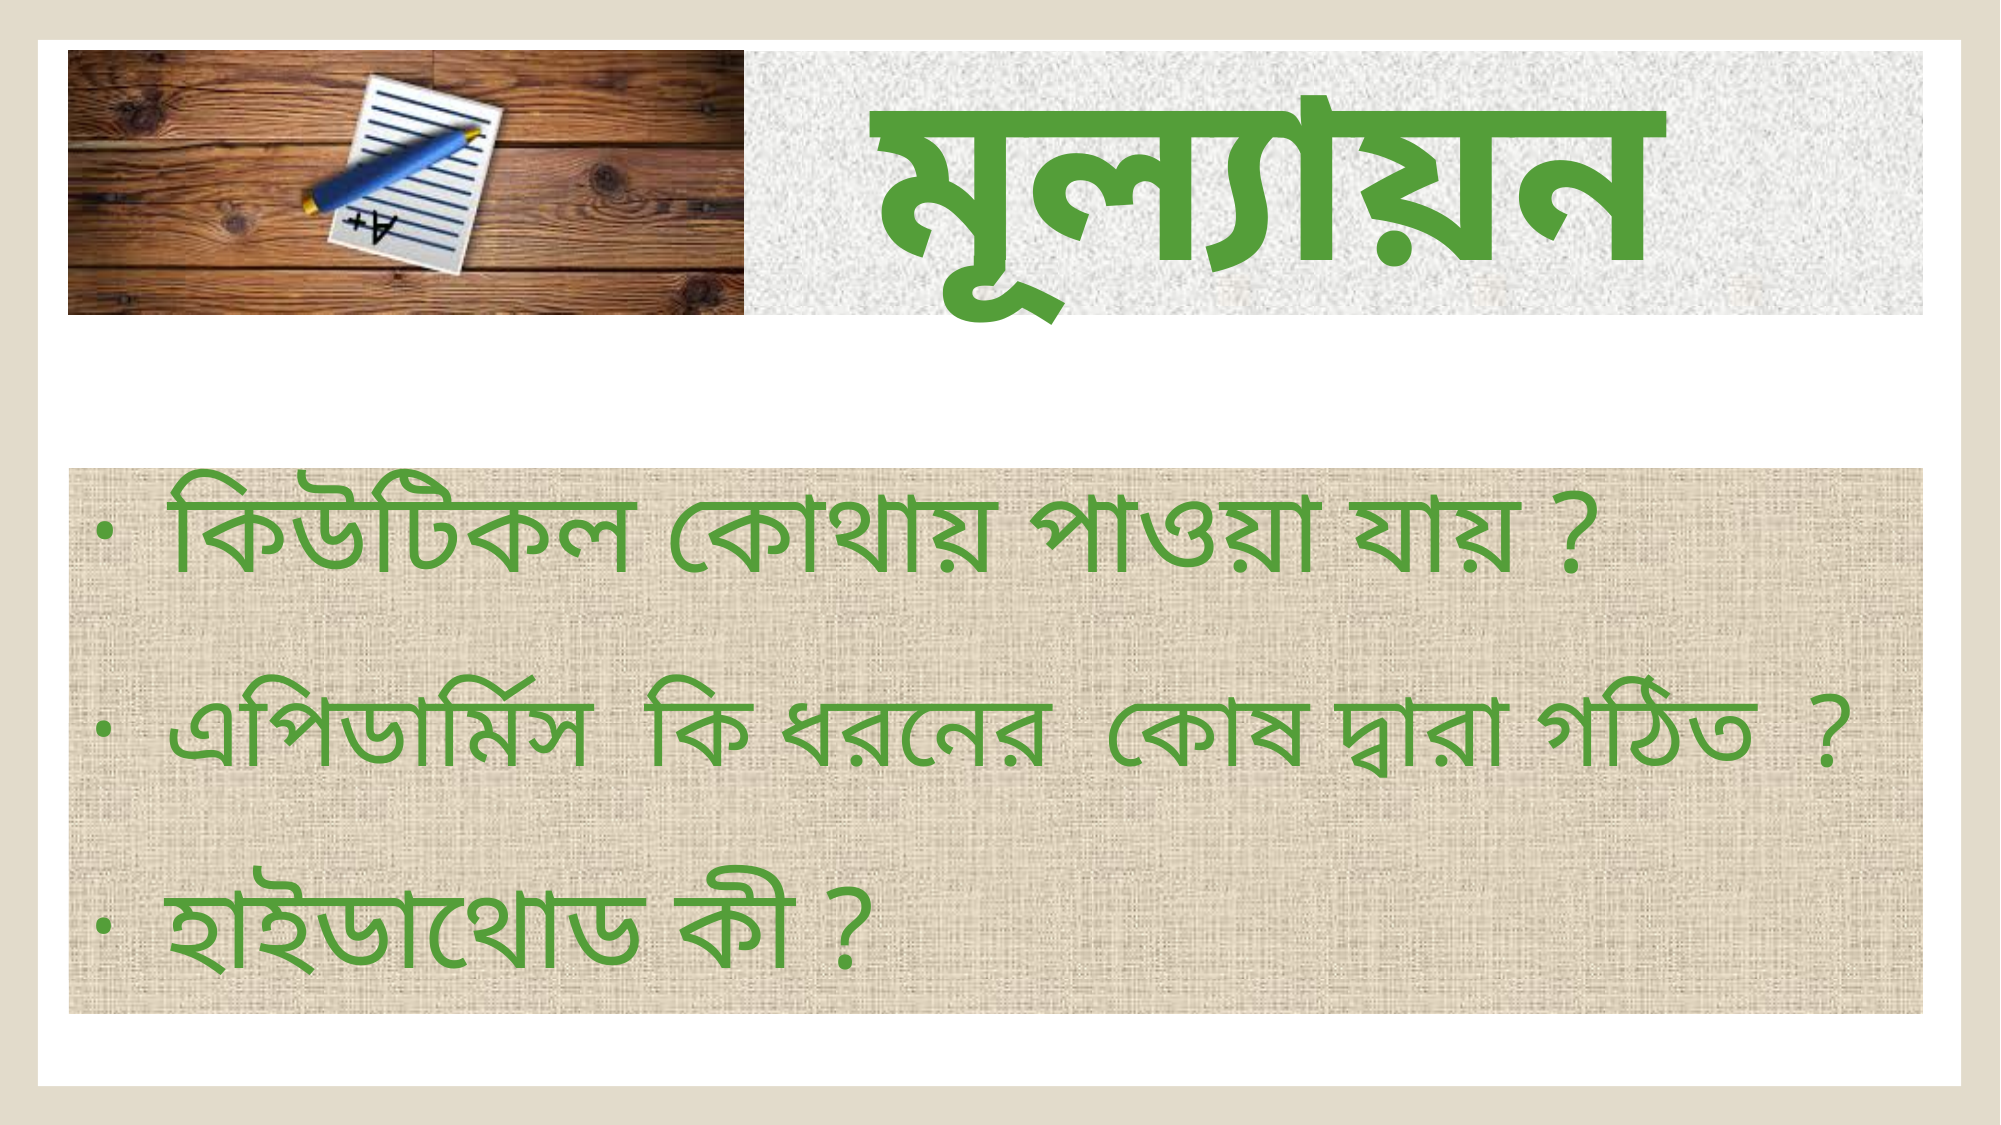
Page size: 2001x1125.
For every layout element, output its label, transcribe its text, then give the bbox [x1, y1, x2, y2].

list কিউটিকল কোথায় পাওয়া যায় ? এপিডার্মিস কি ধরনের কোষ দ্বারা গঠিত ? হাইডাথোড কী ? [68, 468, 1923, 1014]
picture [68, 50, 745, 316]
title মূল্যায়ন [746, 51, 1923, 315]
